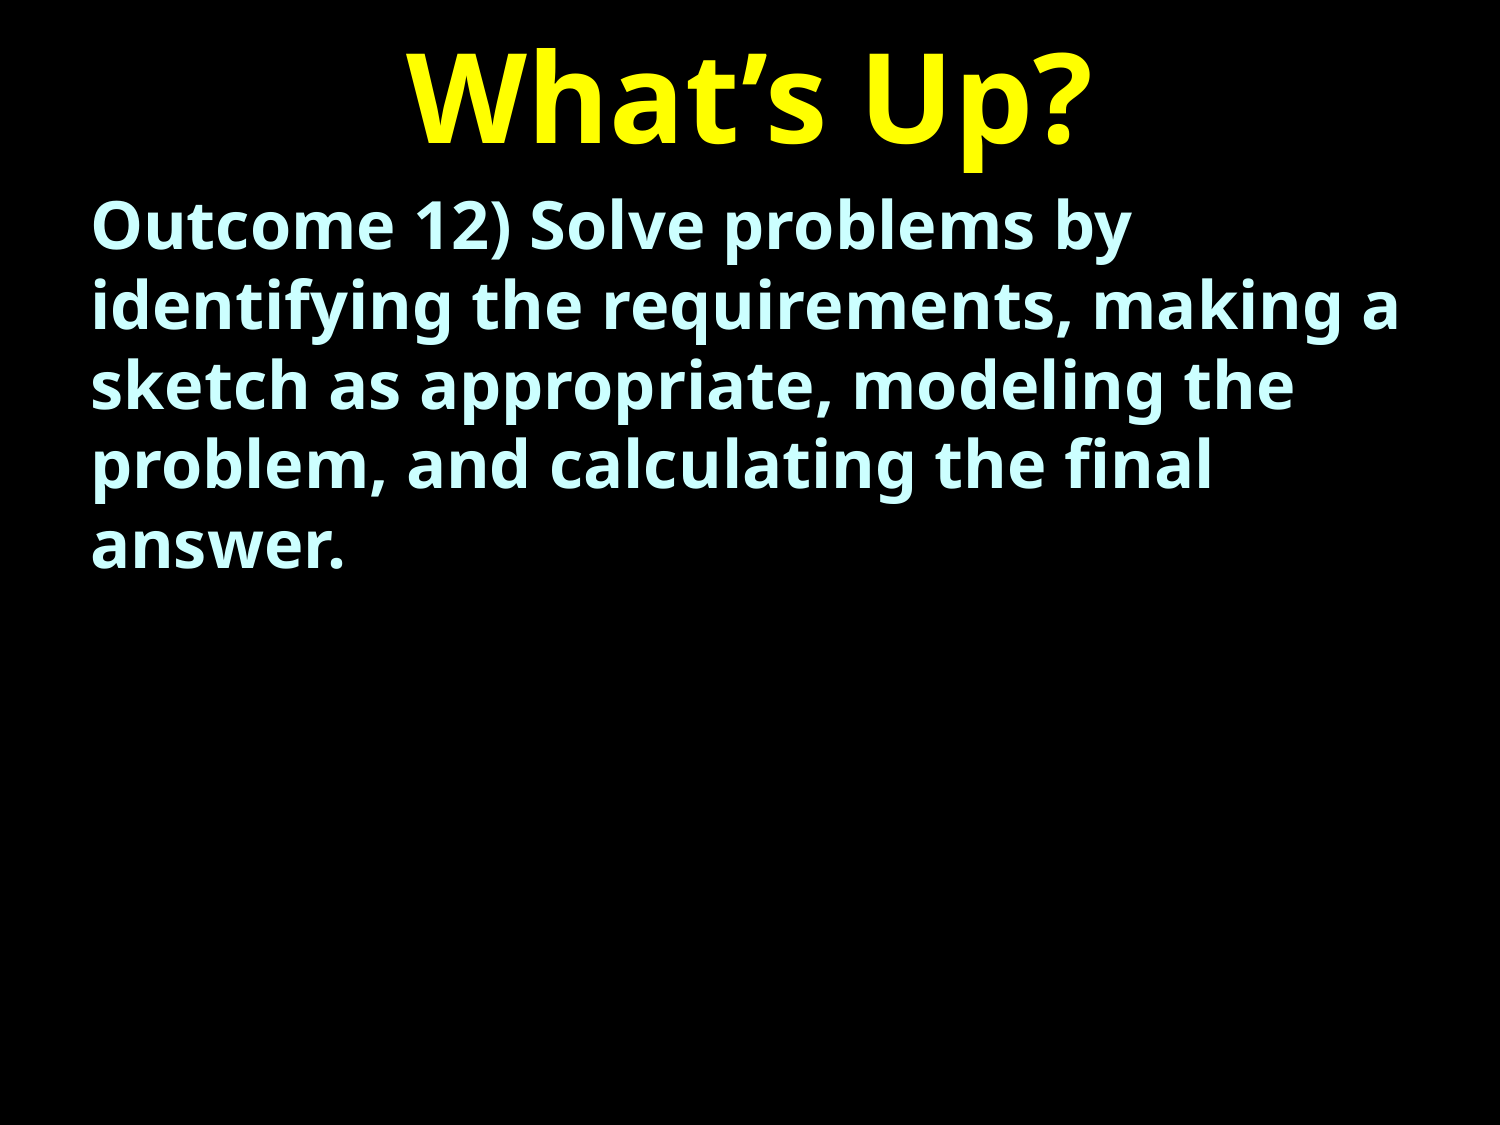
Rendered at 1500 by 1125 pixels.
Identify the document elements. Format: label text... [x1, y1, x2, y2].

list Outcome 12) Solve problems by identifying the requirements, making a sketch as appropriate, modeling the problem, and calculating the final answer. [75, 174, 1500, 1100]
title What’s Up? [0, 0, 1500, 188]
